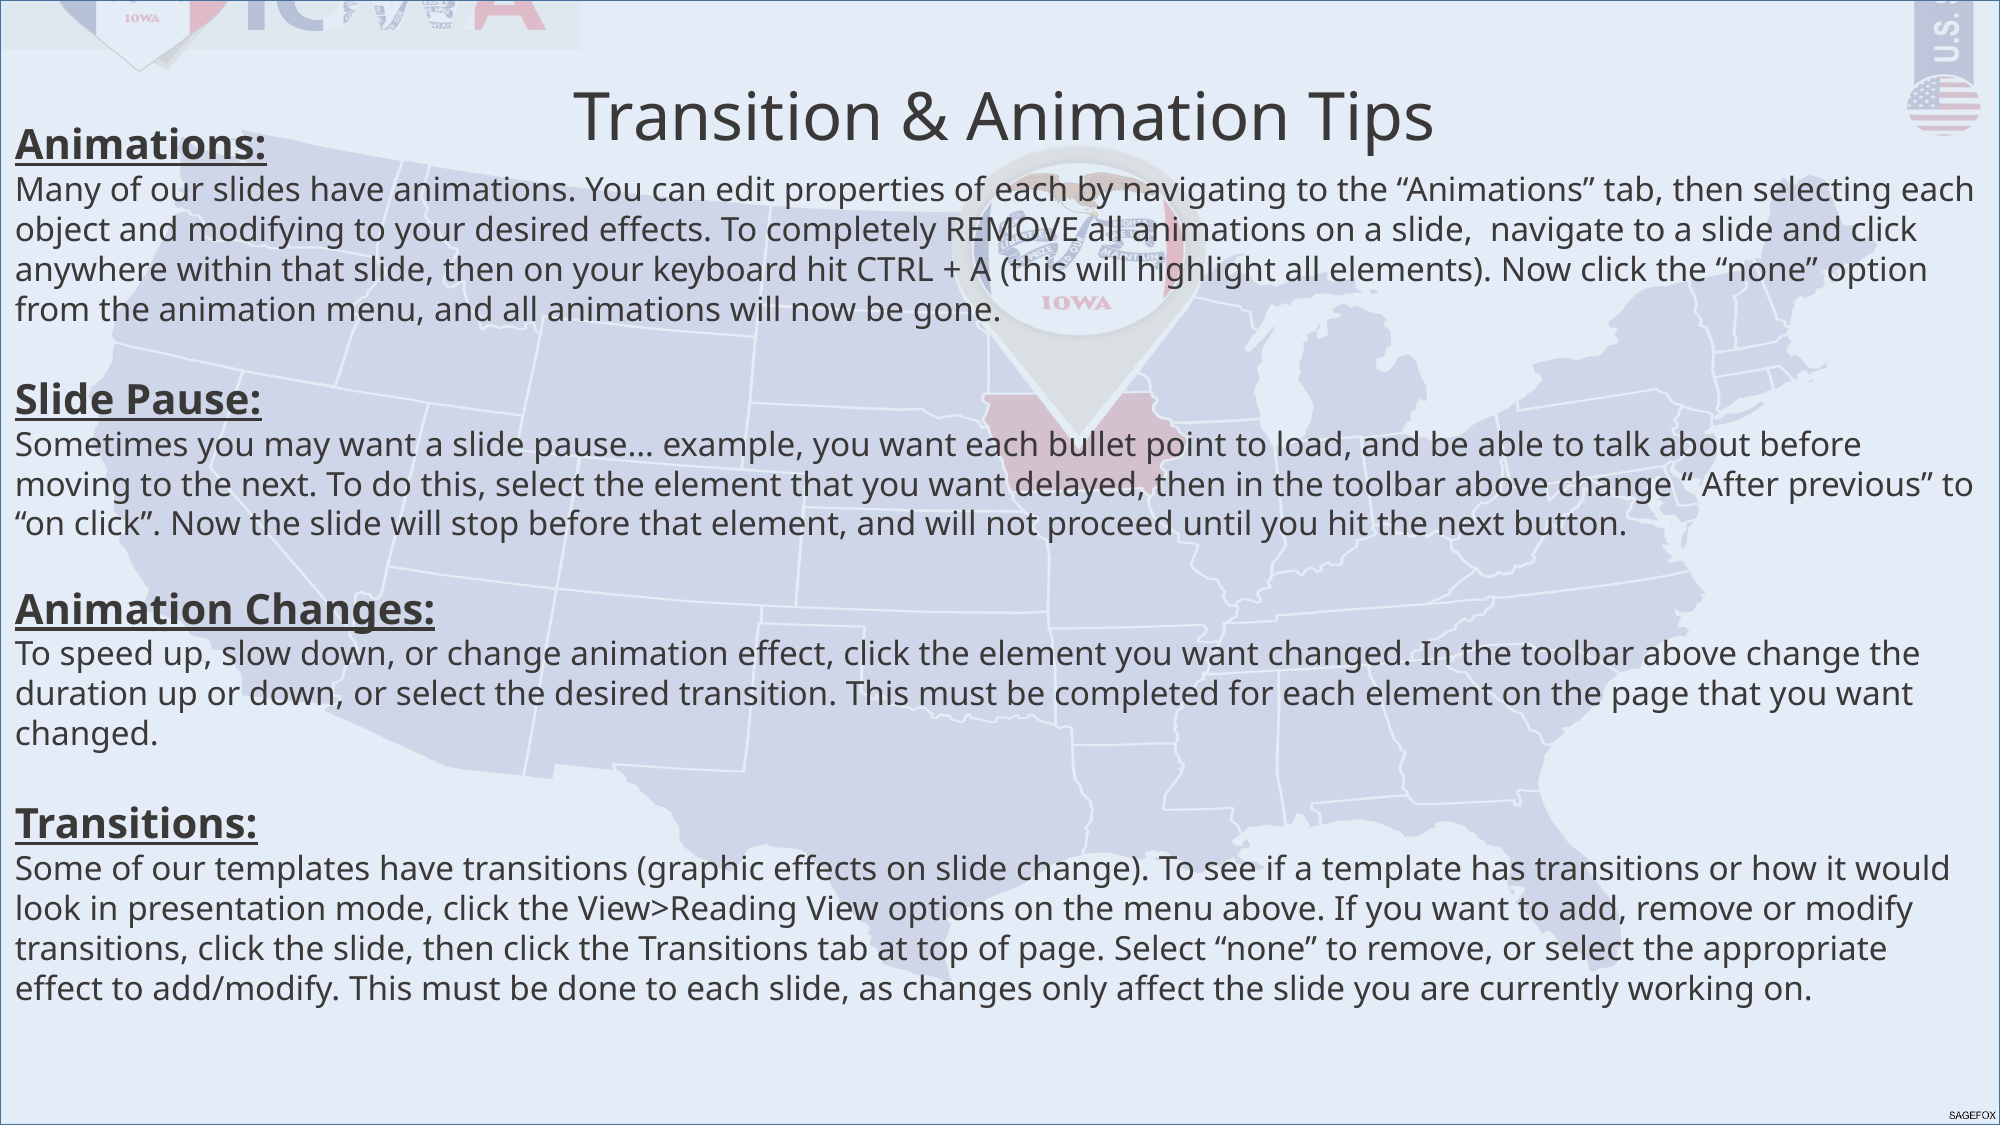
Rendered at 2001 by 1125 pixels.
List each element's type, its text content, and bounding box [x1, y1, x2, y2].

title Transition & Animation Tips [477, 59, 1532, 177]
text_box Animations: Many of our slides have animations. You can edit properties of each by navigating to the “Animations” tab, then selecting each object and modifying to your desired effects. To completely REMOVE all animations on a slide, navigate to a slide and click anywhere within that slide, then on your keyboard hit CTRL + A (this will highlight all elements). Now click the “none” option from the animation menu, and all animations will now be gone. Slide Pause: Sometimes you may want a slide pause… example, you want each bullet point to load, and be able to talk about before moving to the next. To do this, select the element that you want delayed, then in the toolbar above change “ After previous” to “on click”. Now the slide will stop before that element, and will not proceed until you hit the next button. Animation Changes: To speed up, slow down, or change animation effect, click the element you want changed. In the toolbar above change the duration up or down, or select the desired transition. This must be completed for each element on the page that you want changed. Transitions: Some of our templates have transitions (graphic effects on slide change). To see if a template has transitions or how it would look in presentation mode, click the View>Reading View options on the menu above. If you want to add, remove or modify transitions, click the slide, then click the Transitions tab at top of page. Select “none” to remove, or select the appropriate effect to add/modify. This must be done to each slide, as changes only affect the slide you are currently working on. [0, 0, 2000, 1125]
